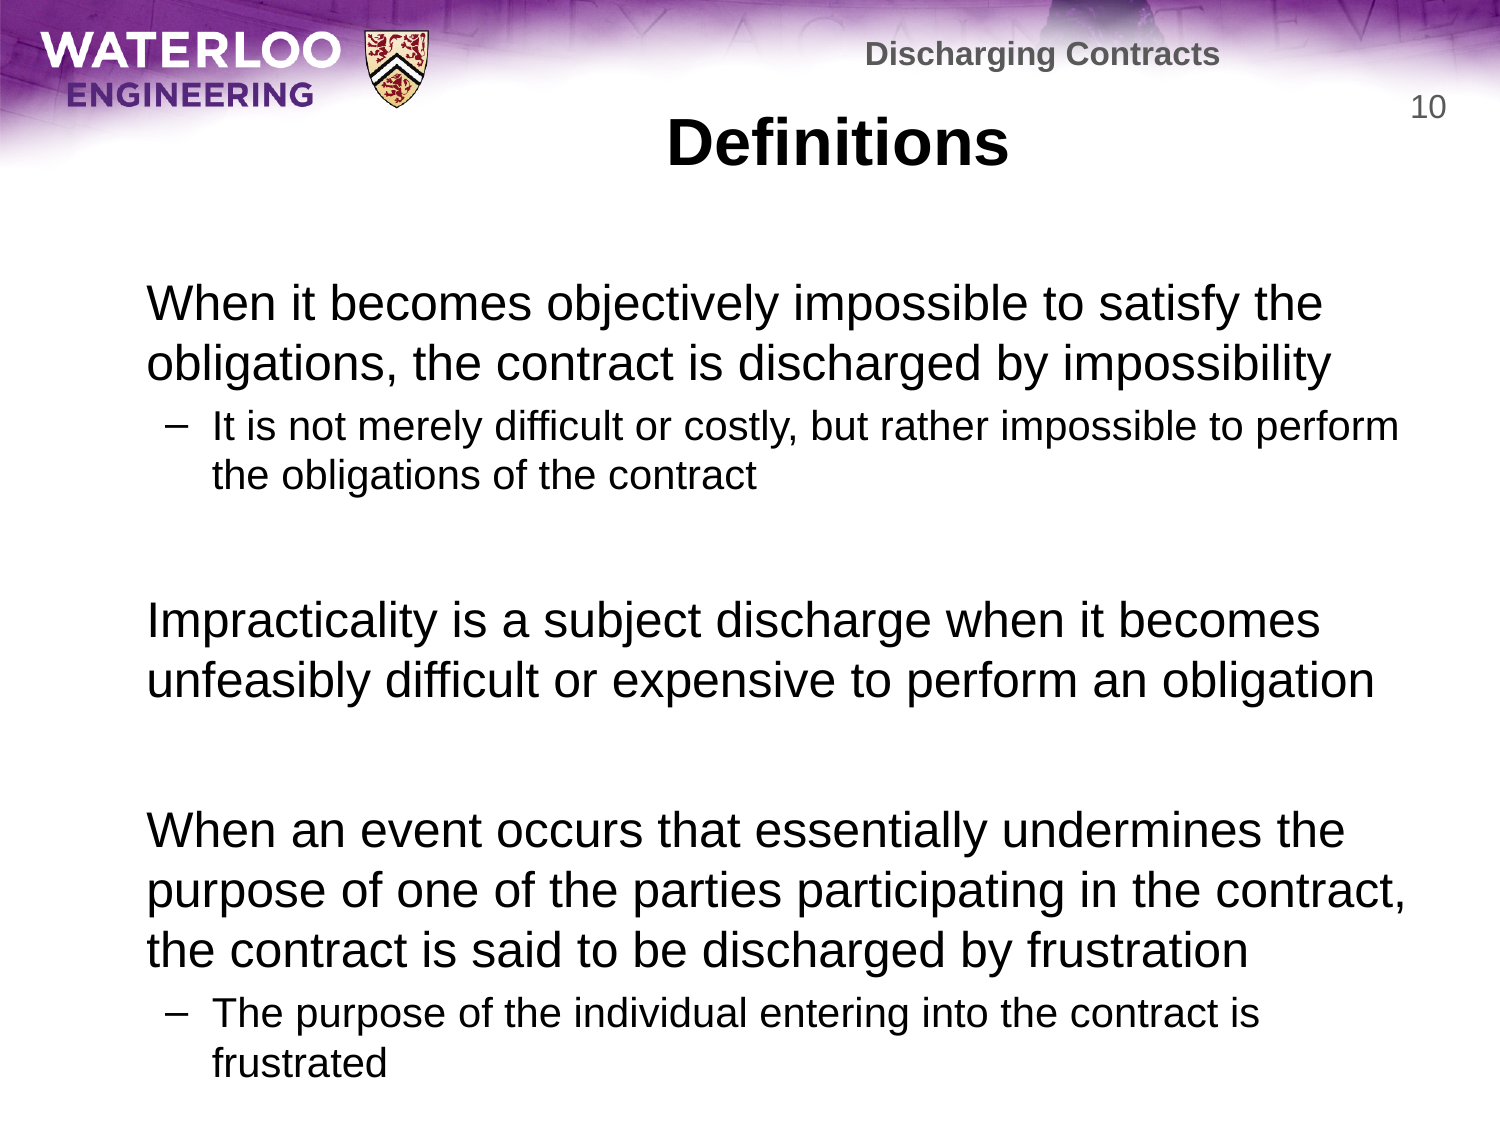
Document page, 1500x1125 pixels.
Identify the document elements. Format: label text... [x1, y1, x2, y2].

picture [0, 0, 1500, 1125]
footer Discharging Contracts [453, 24, 1236, 68]
title Definitions [252, 44, 1426, 233]
slide_number 10 [1333, 73, 1462, 134]
list When it becomes objectively impossible to satisfy the obligations, the contract is discharged by impossibility It is not merely difficult or costly, but rather impossible to perform the obligations of the contract Impracticality is a subject discharge when it becomes unfeasibly difficult or expensive to perform an obligation When an event occurs that essentially undermines the purpose of one of the parties participating in the contract, the contract is said to be discharged by frustration The purpose of the individual entering into the contract is frustrated [74, 262, 1426, 1020]
